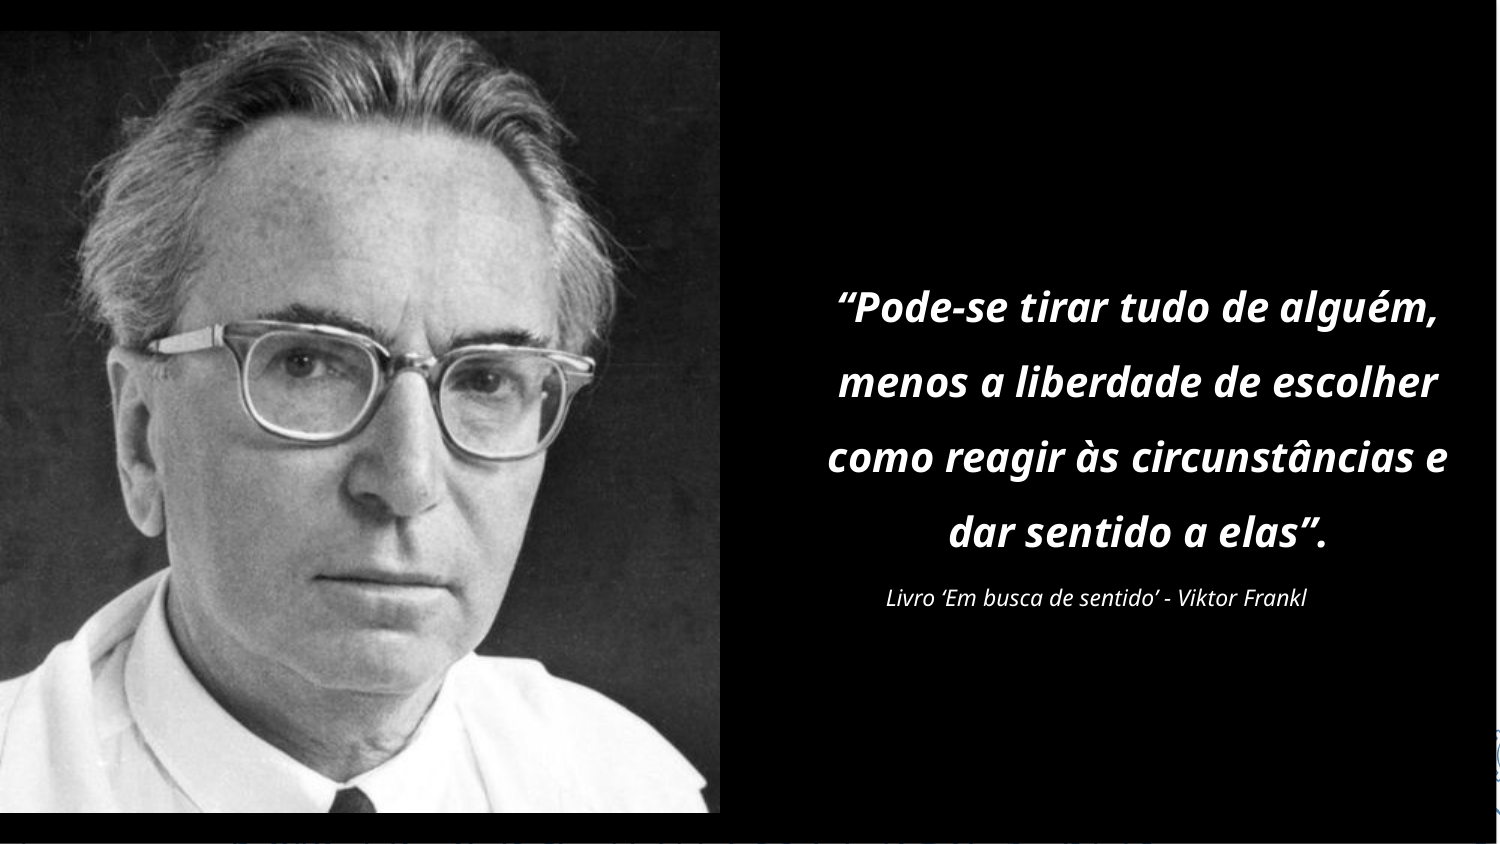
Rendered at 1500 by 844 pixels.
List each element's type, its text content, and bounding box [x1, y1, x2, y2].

text_box “Pode-se tirar tudo de alguém, menos a liberdade de escolher como reagir às circunstâncias e dar sentido a elas”. Livro ‘Em busca de sentido’ - Viktor Frankl [780, 248, 1497, 619]
picture [0, 31, 720, 813]
text_box [0, 0, 1497, 844]
